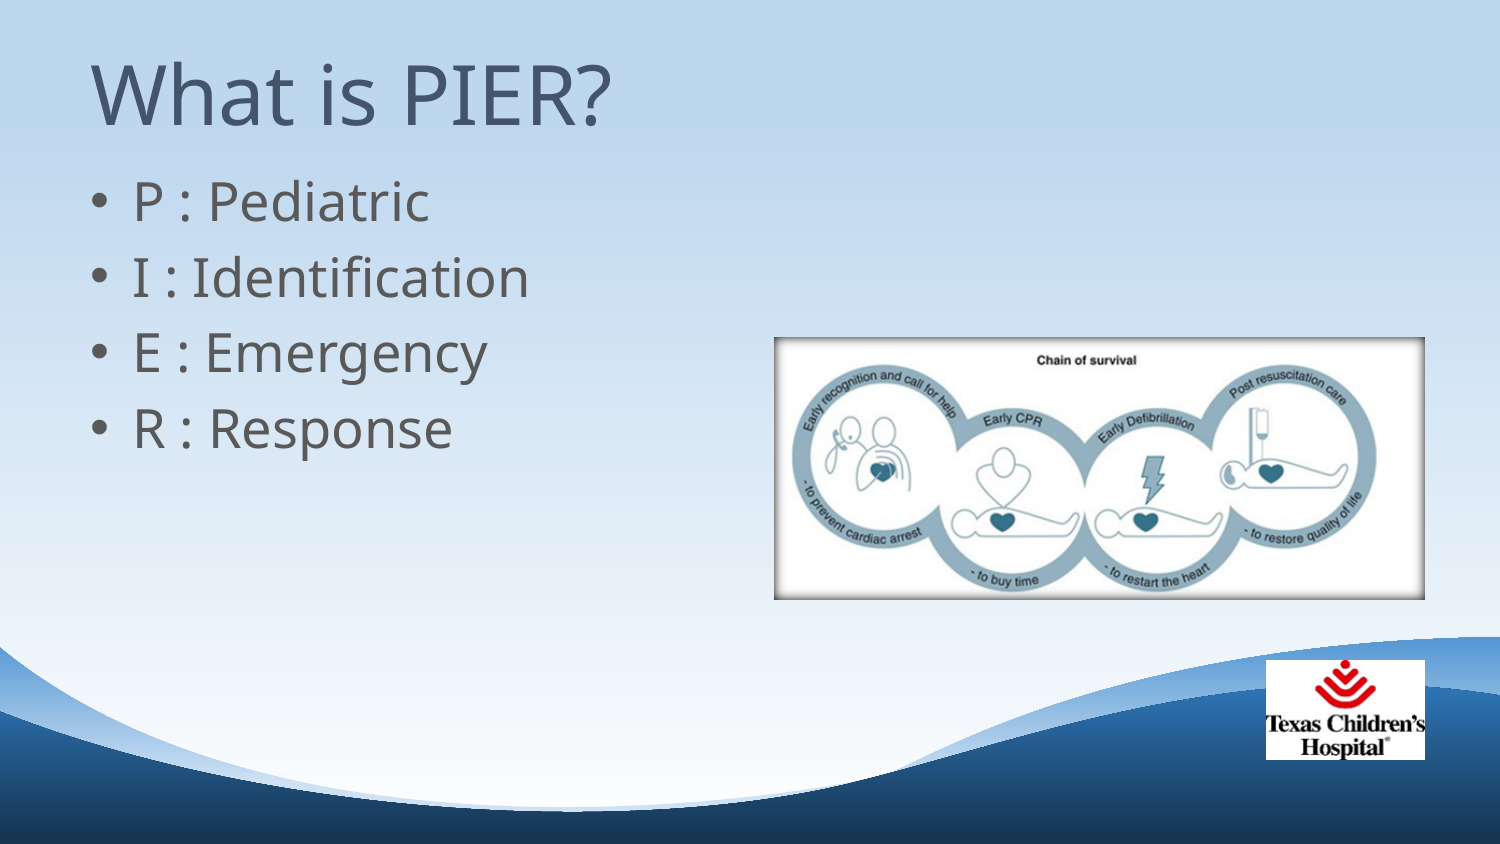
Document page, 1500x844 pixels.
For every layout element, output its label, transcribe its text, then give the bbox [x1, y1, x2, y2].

list P : Pediatric I : Identification E : Emergency R : Response [75, 159, 738, 779]
picture [1266, 660, 1426, 760]
title What is PIER? [75, 33, 1425, 150]
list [774, 337, 1426, 601]
